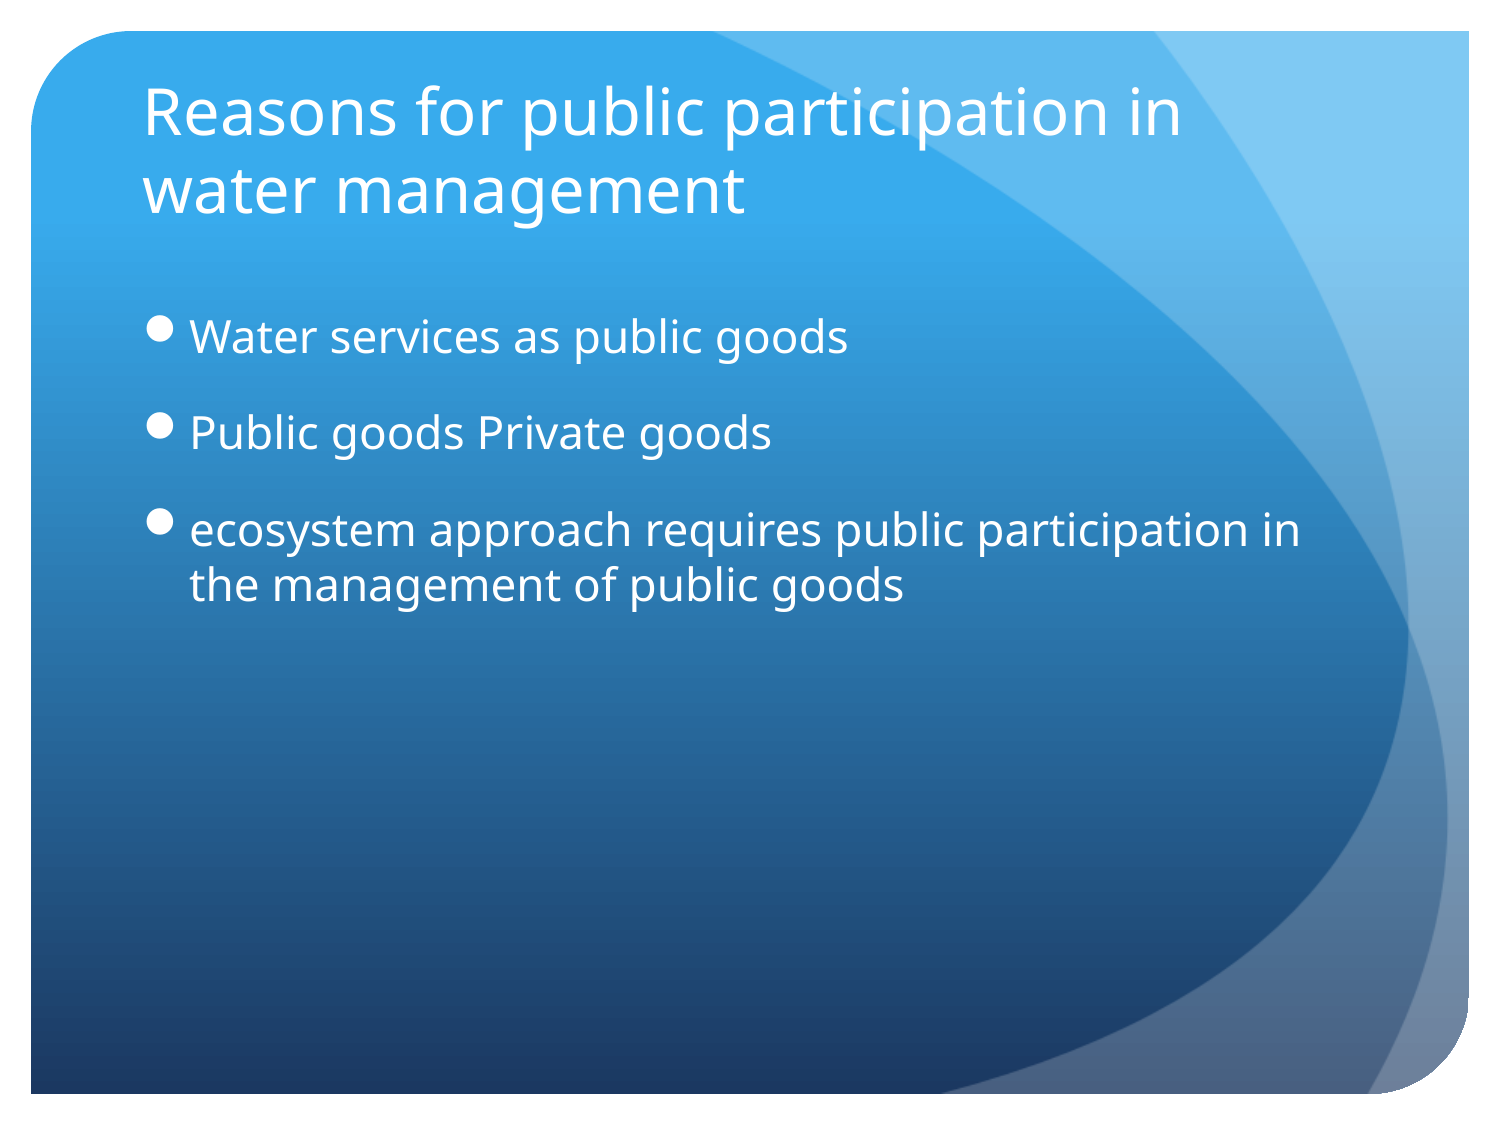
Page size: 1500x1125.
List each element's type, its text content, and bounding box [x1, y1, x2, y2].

title Reasons for public participation in water management [127, 62, 1372, 234]
picture [24, 30, 1473, 1094]
